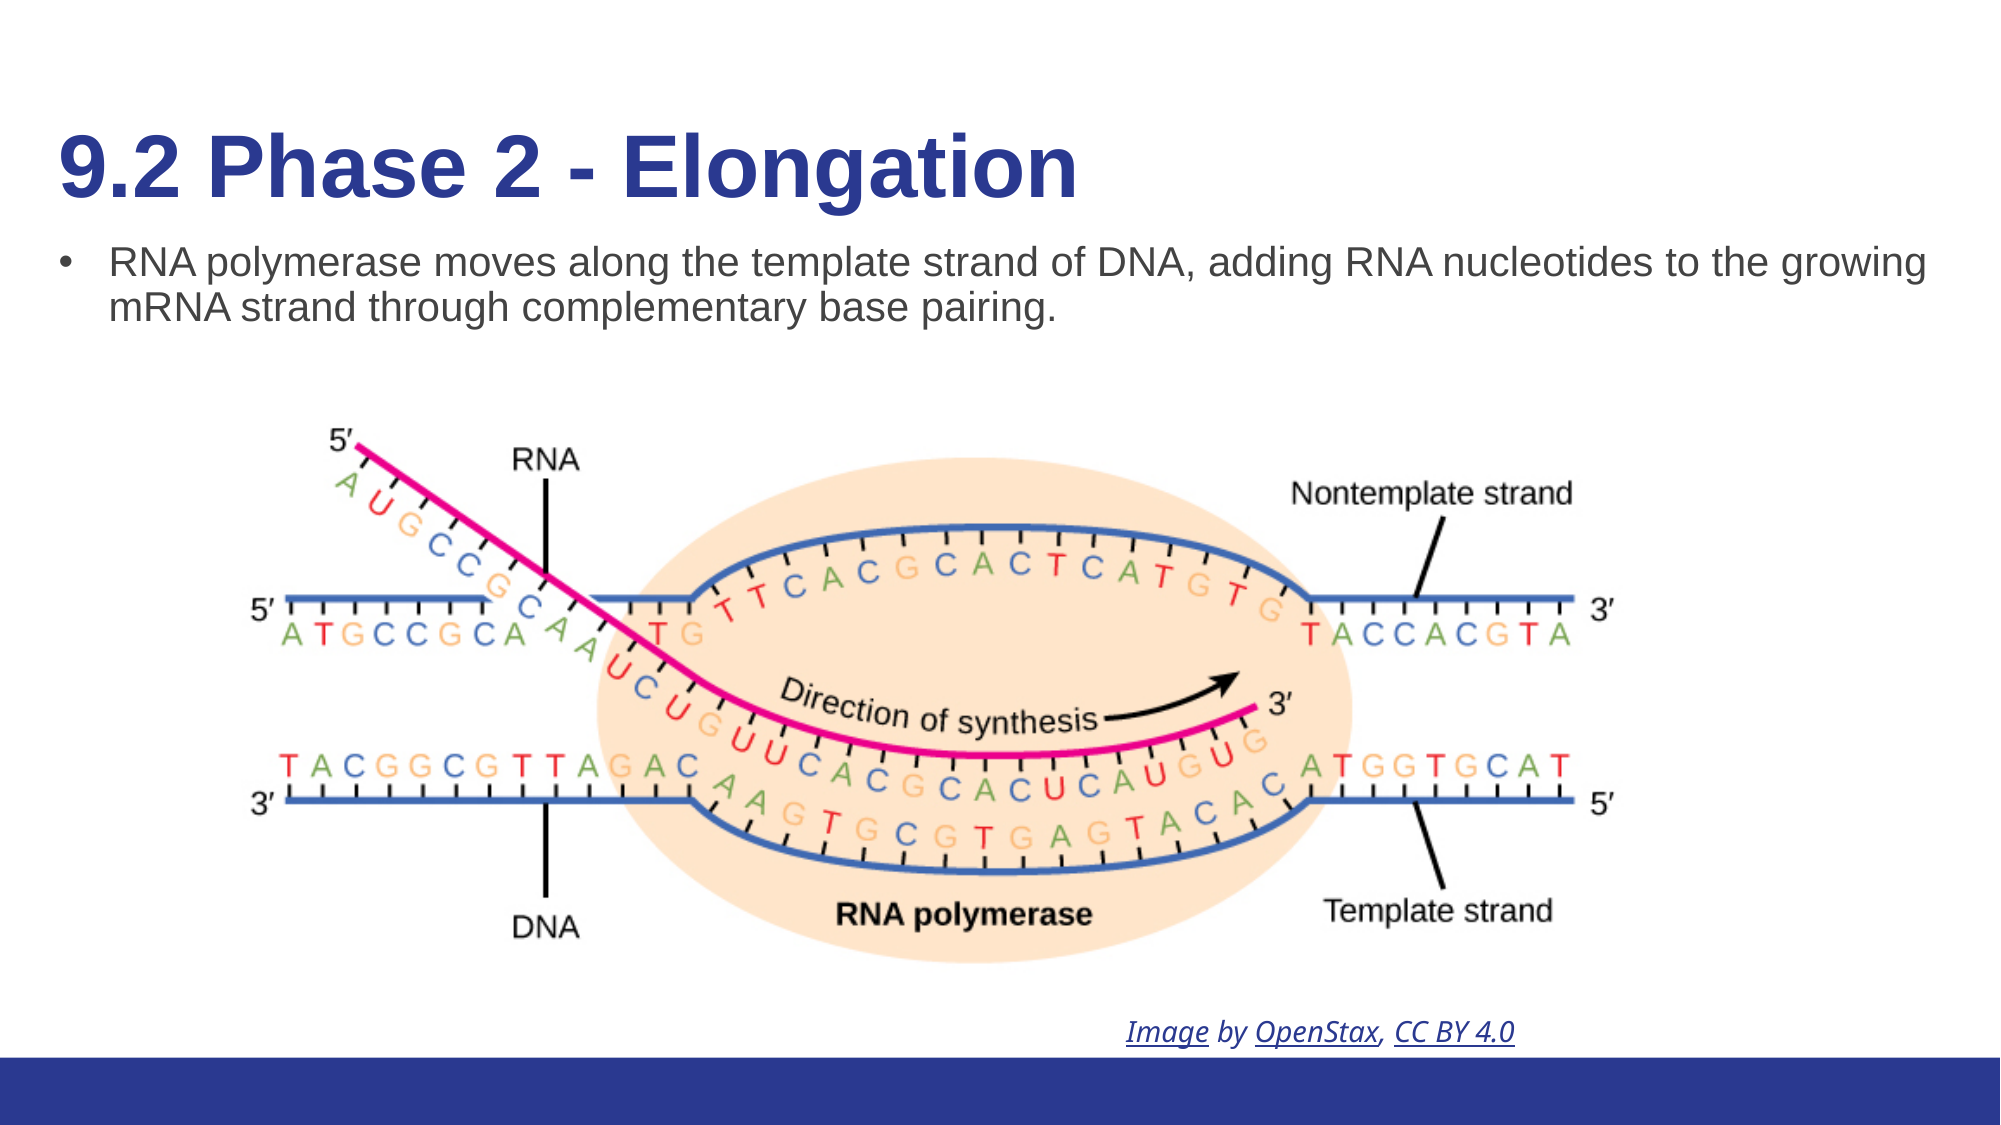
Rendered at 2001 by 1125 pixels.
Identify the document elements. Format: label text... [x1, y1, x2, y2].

picture [240, 420, 1624, 976]
title 9.2 Phase 2 - Elongation [43, 60, 1948, 233]
text_box Image by OpenStax, CC BY 4.0 [1111, 1006, 1570, 1061]
list RNA polymerase moves along the template strand of DNA, adding RNA nucleotides to the growing mRNA strand through complementary base pairing. [43, 233, 1948, 390]
